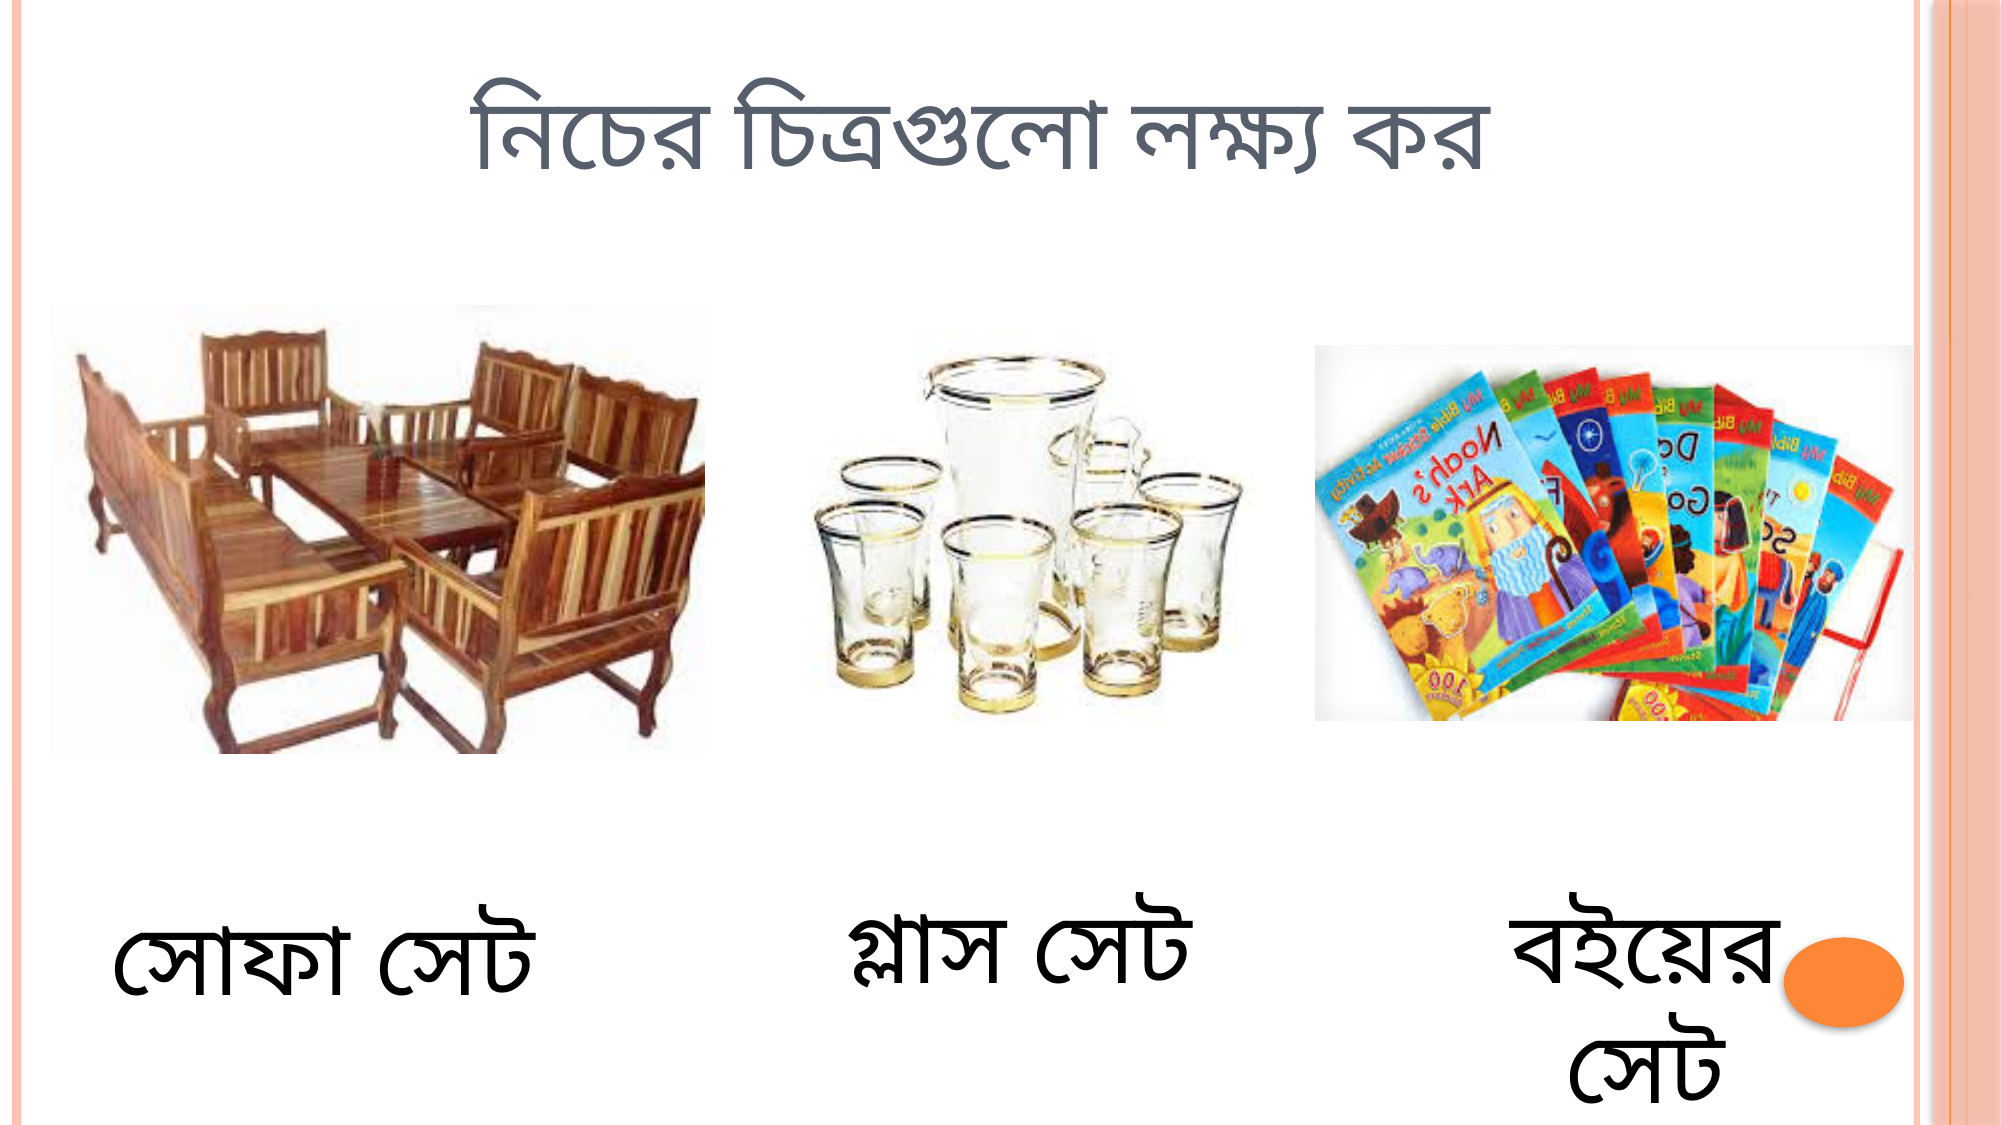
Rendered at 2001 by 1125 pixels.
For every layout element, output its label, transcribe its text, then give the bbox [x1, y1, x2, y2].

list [51, 305, 705, 755]
text_box বইয়ের সেট [1408, 876, 1882, 1125]
text_box সোফা সেট [47, 887, 625, 1023]
title নিচের চিত্রগুলো লক্ষ্য কর [131, 17, 1857, 198]
picture [1314, 345, 1914, 721]
text_box গ্লাস সেট [727, 876, 1312, 1011]
picture [775, 261, 1276, 762]
